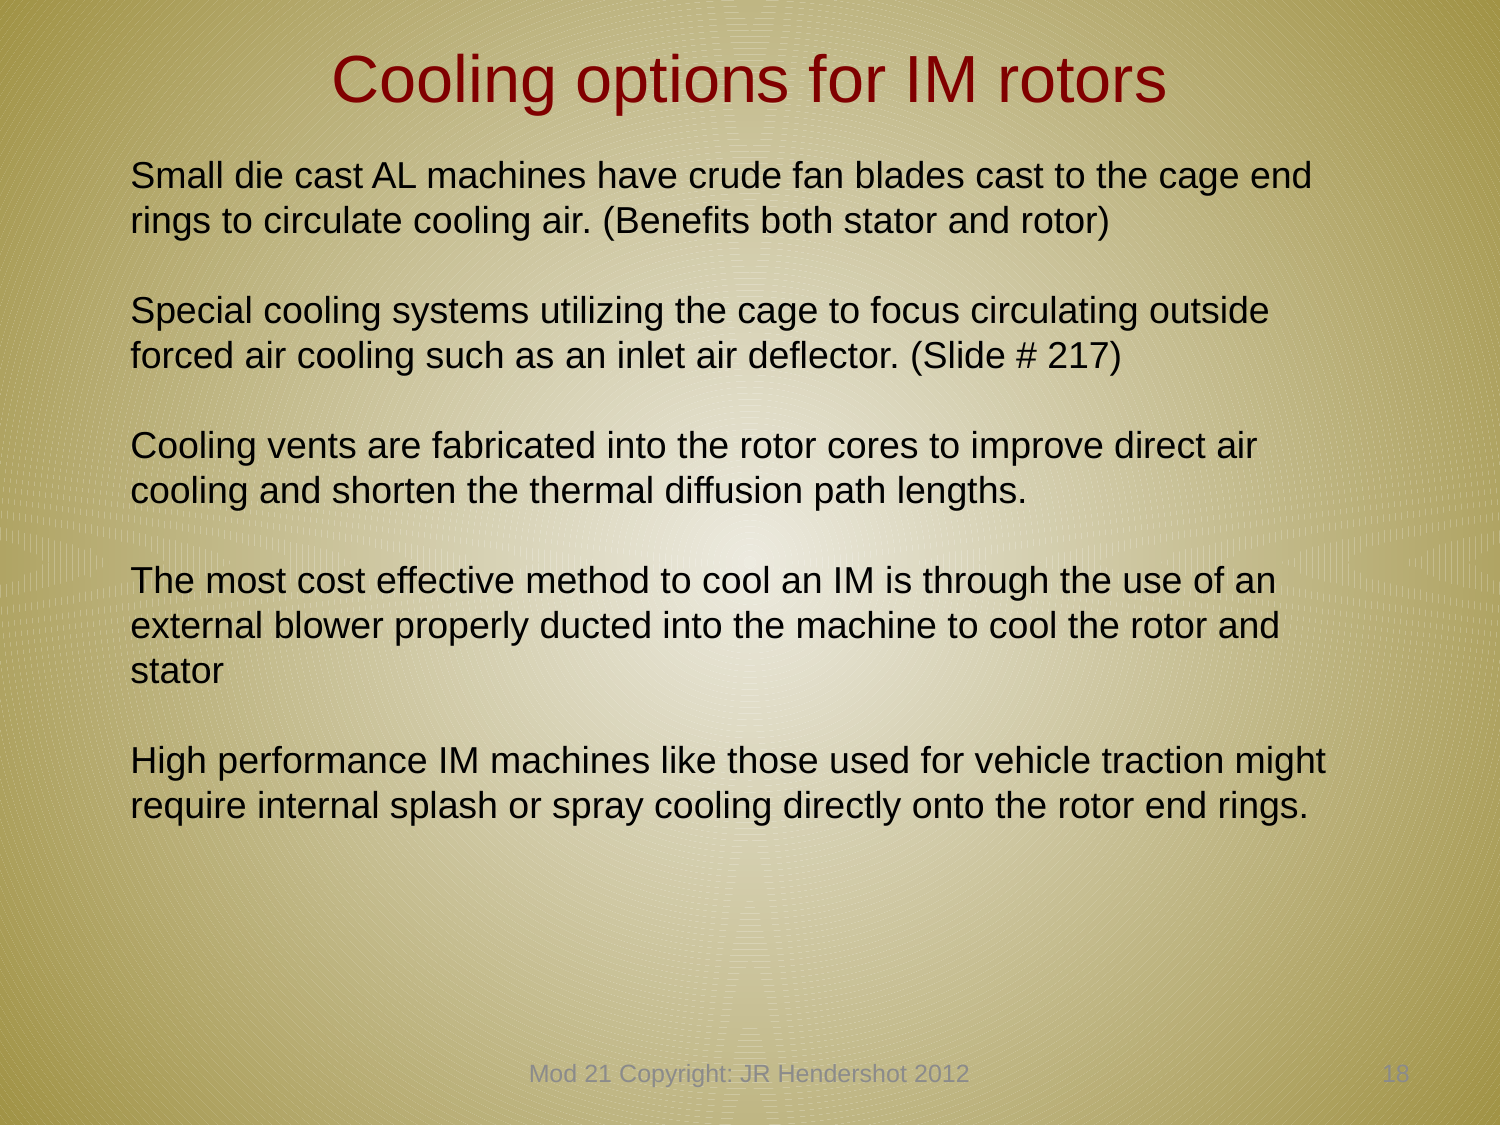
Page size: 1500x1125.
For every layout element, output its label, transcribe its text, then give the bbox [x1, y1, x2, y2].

slide_number 217 [1074, 1042, 1425, 1103]
title Cooling options for IM rotors [75, 28, 1425, 144]
footer Mod 21 Copyright: JR Hendershot 2012 [512, 1042, 988, 1103]
text_box Small die cast AL machines have crude fan blades cast to the cage end rings to circulate cooling air. (Benefits both stator and rotor) Special cooling systems utilizing the cage to focus circulating outside forced air cooling such as an inlet air deflector. (Slide # 217) Cooling vents are fabricated into the rotor cores to improve direct air cooling and shorten the thermal diffusion path lengths. The most cost effective method to cool an IM is through the use of an external blower properly ducted into the machine to cool the rotor and stator High performance IM machines like those used for vehicle traction might require internal splash or spray cooling directly onto the rotor end rings. [115, 143, 1382, 923]
